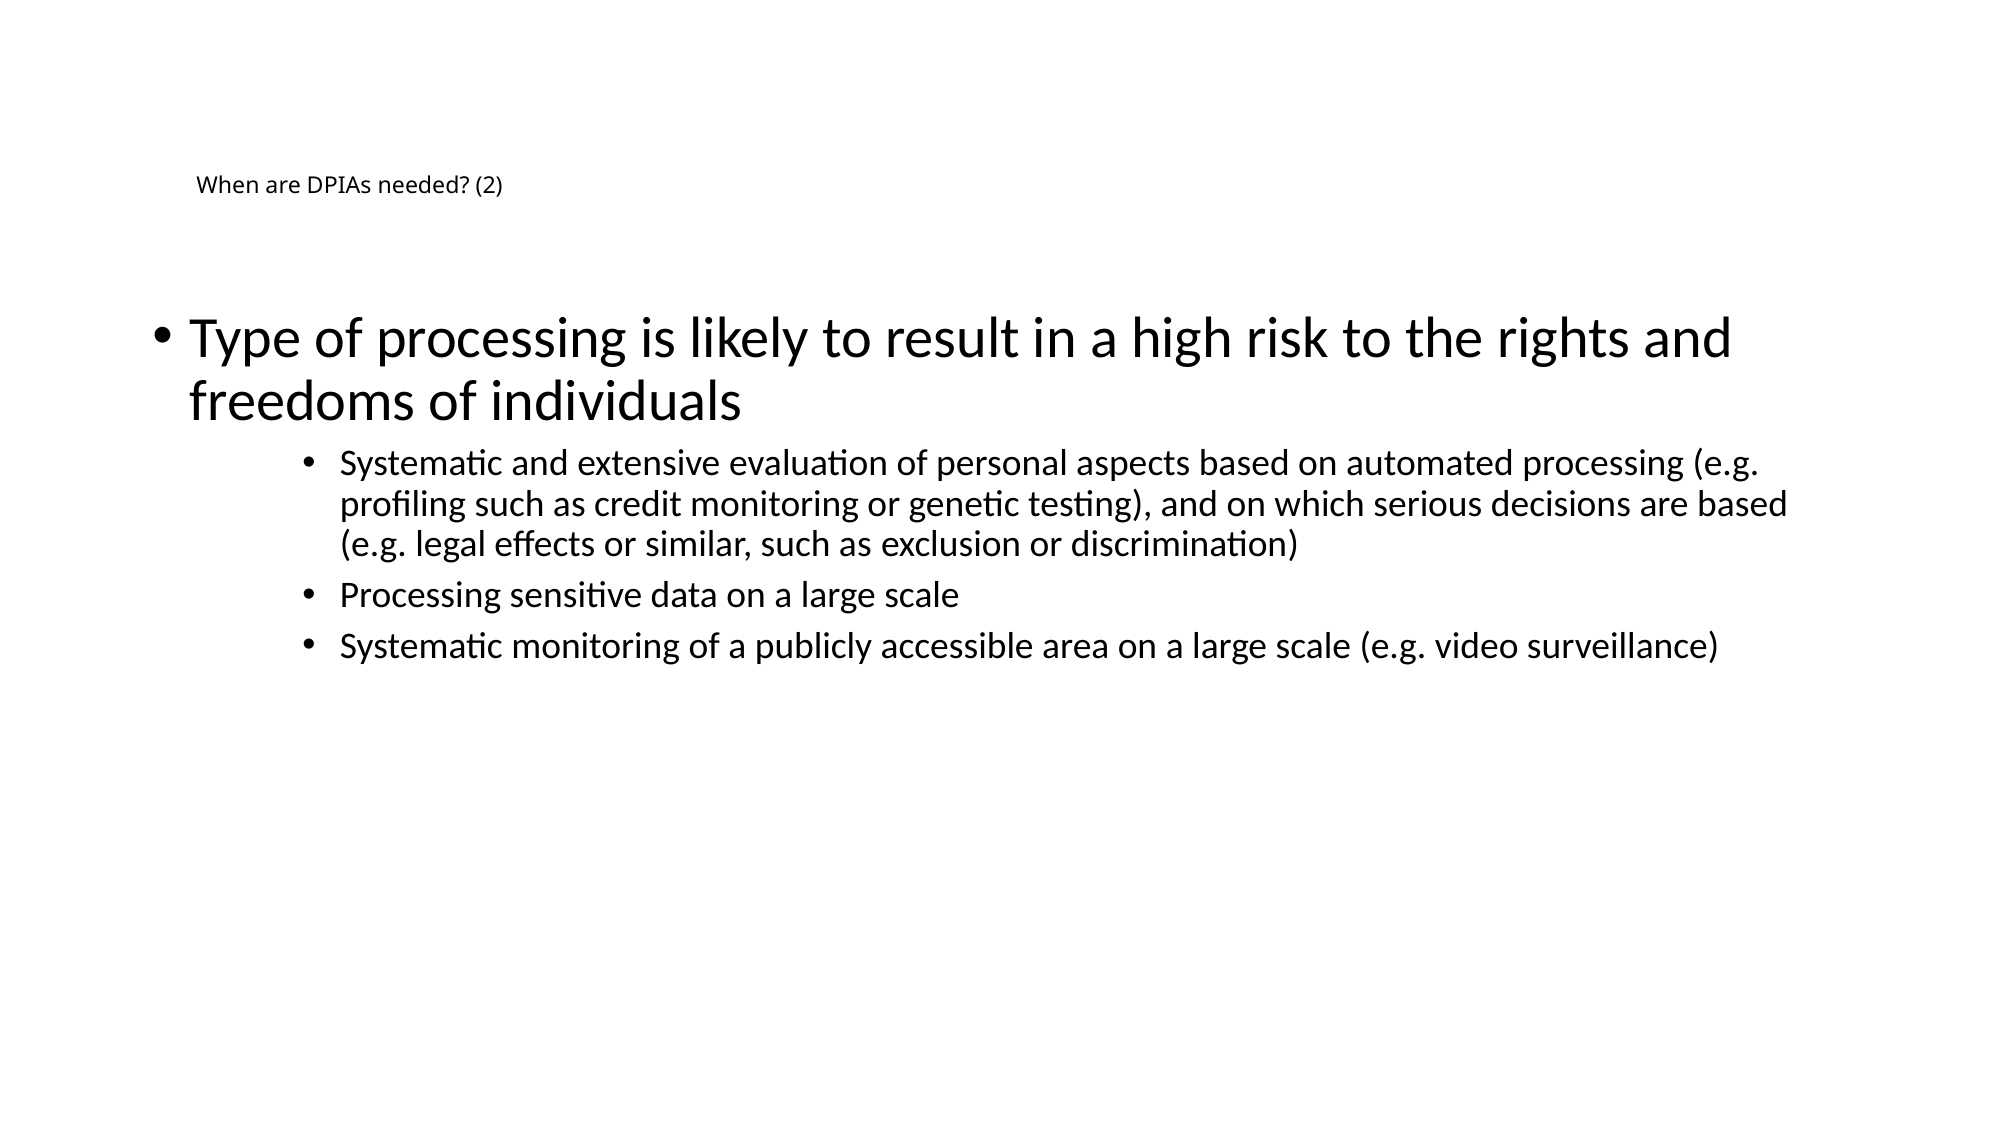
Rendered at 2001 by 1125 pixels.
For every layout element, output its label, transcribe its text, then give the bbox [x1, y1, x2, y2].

title When are DPIAs needed? (2) [181, 67, 1819, 248]
list Type of processing is likely to result in a high risk to the rights and freedoms of individuals Systematic and extensive evaluation of personal aspects based on automated processing (e.g. profiling such as credit monitoring or genetic testing), and on which serious decisions are based (e.g. legal effects or similar, such as exclusion or discrimination) Processing sensitive data on a large scale Systematic monitoring of a publicly accessible area on a large scale (e.g. video surveillance) [137, 299, 1863, 1014]
